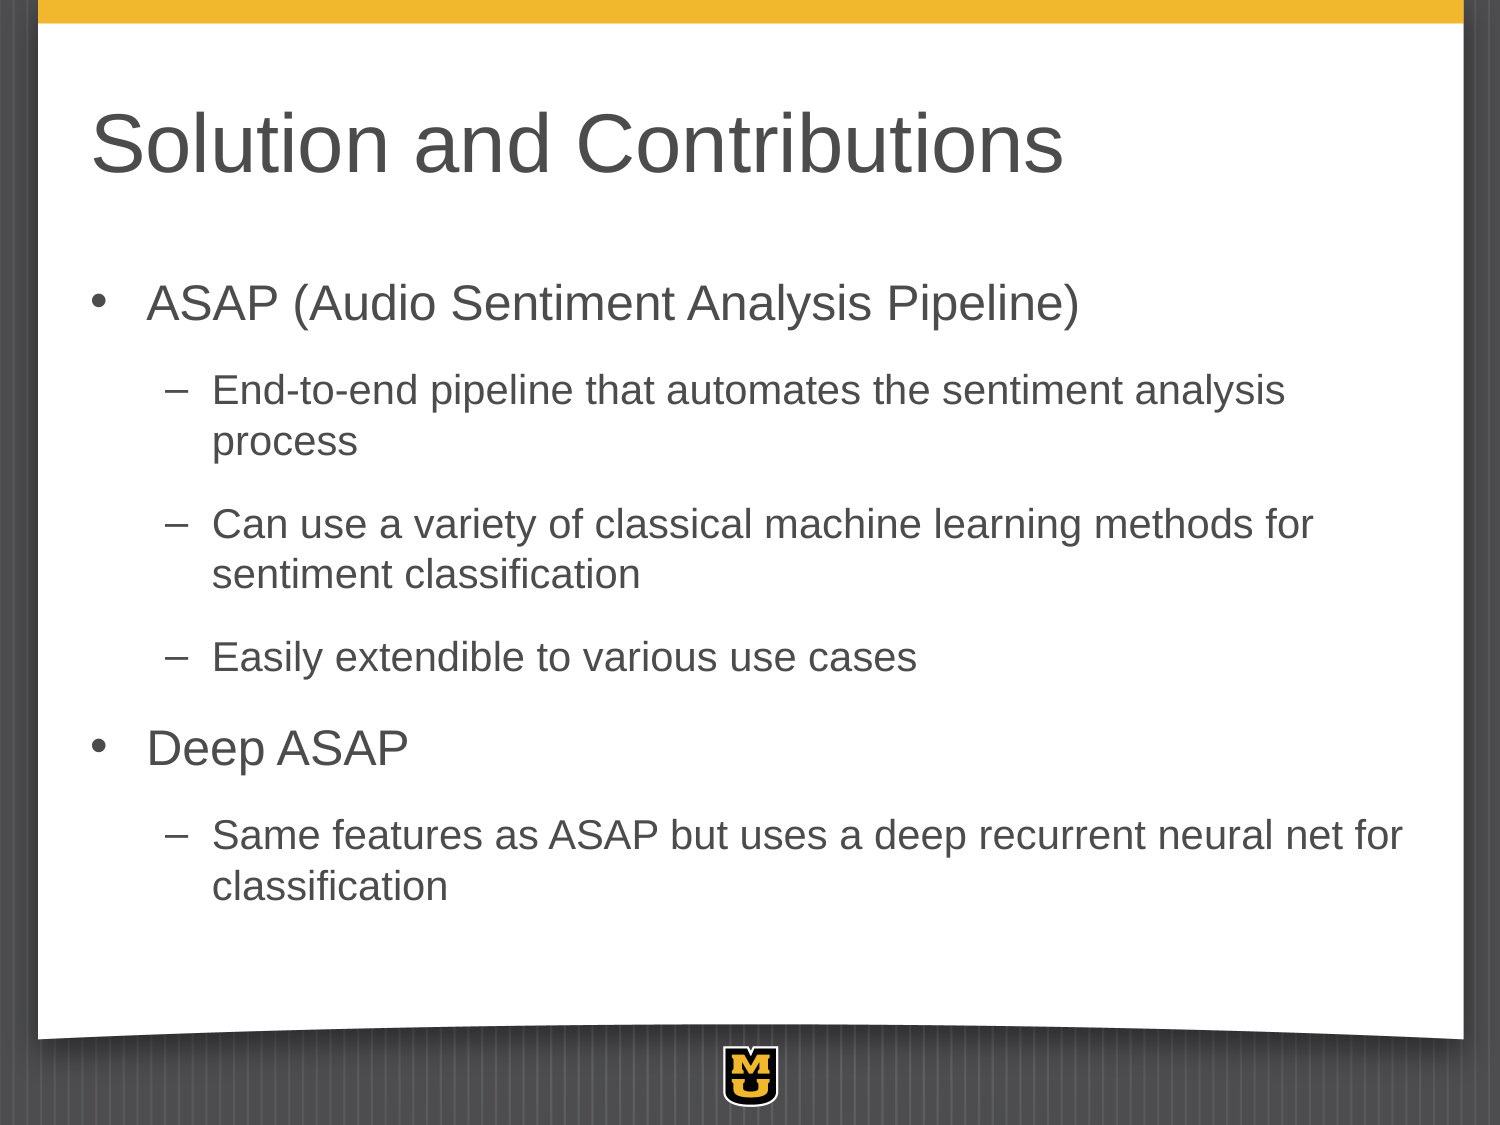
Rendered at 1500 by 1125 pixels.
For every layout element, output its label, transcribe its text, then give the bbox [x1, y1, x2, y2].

picture [0, 0, 1500, 1125]
title Solution and Contributions [75, 45, 1425, 233]
list ASAP (Audio Sentiment Analysis Pipeline) End-to-end pipeline that automates the sentiment analysis process Can use a variety of classical machine learning methods for sentiment classification Easily extendible to various use cases Deep ASAP Same features as ASAP but uses a deep recurrent neural net for classification [75, 262, 1425, 1005]
